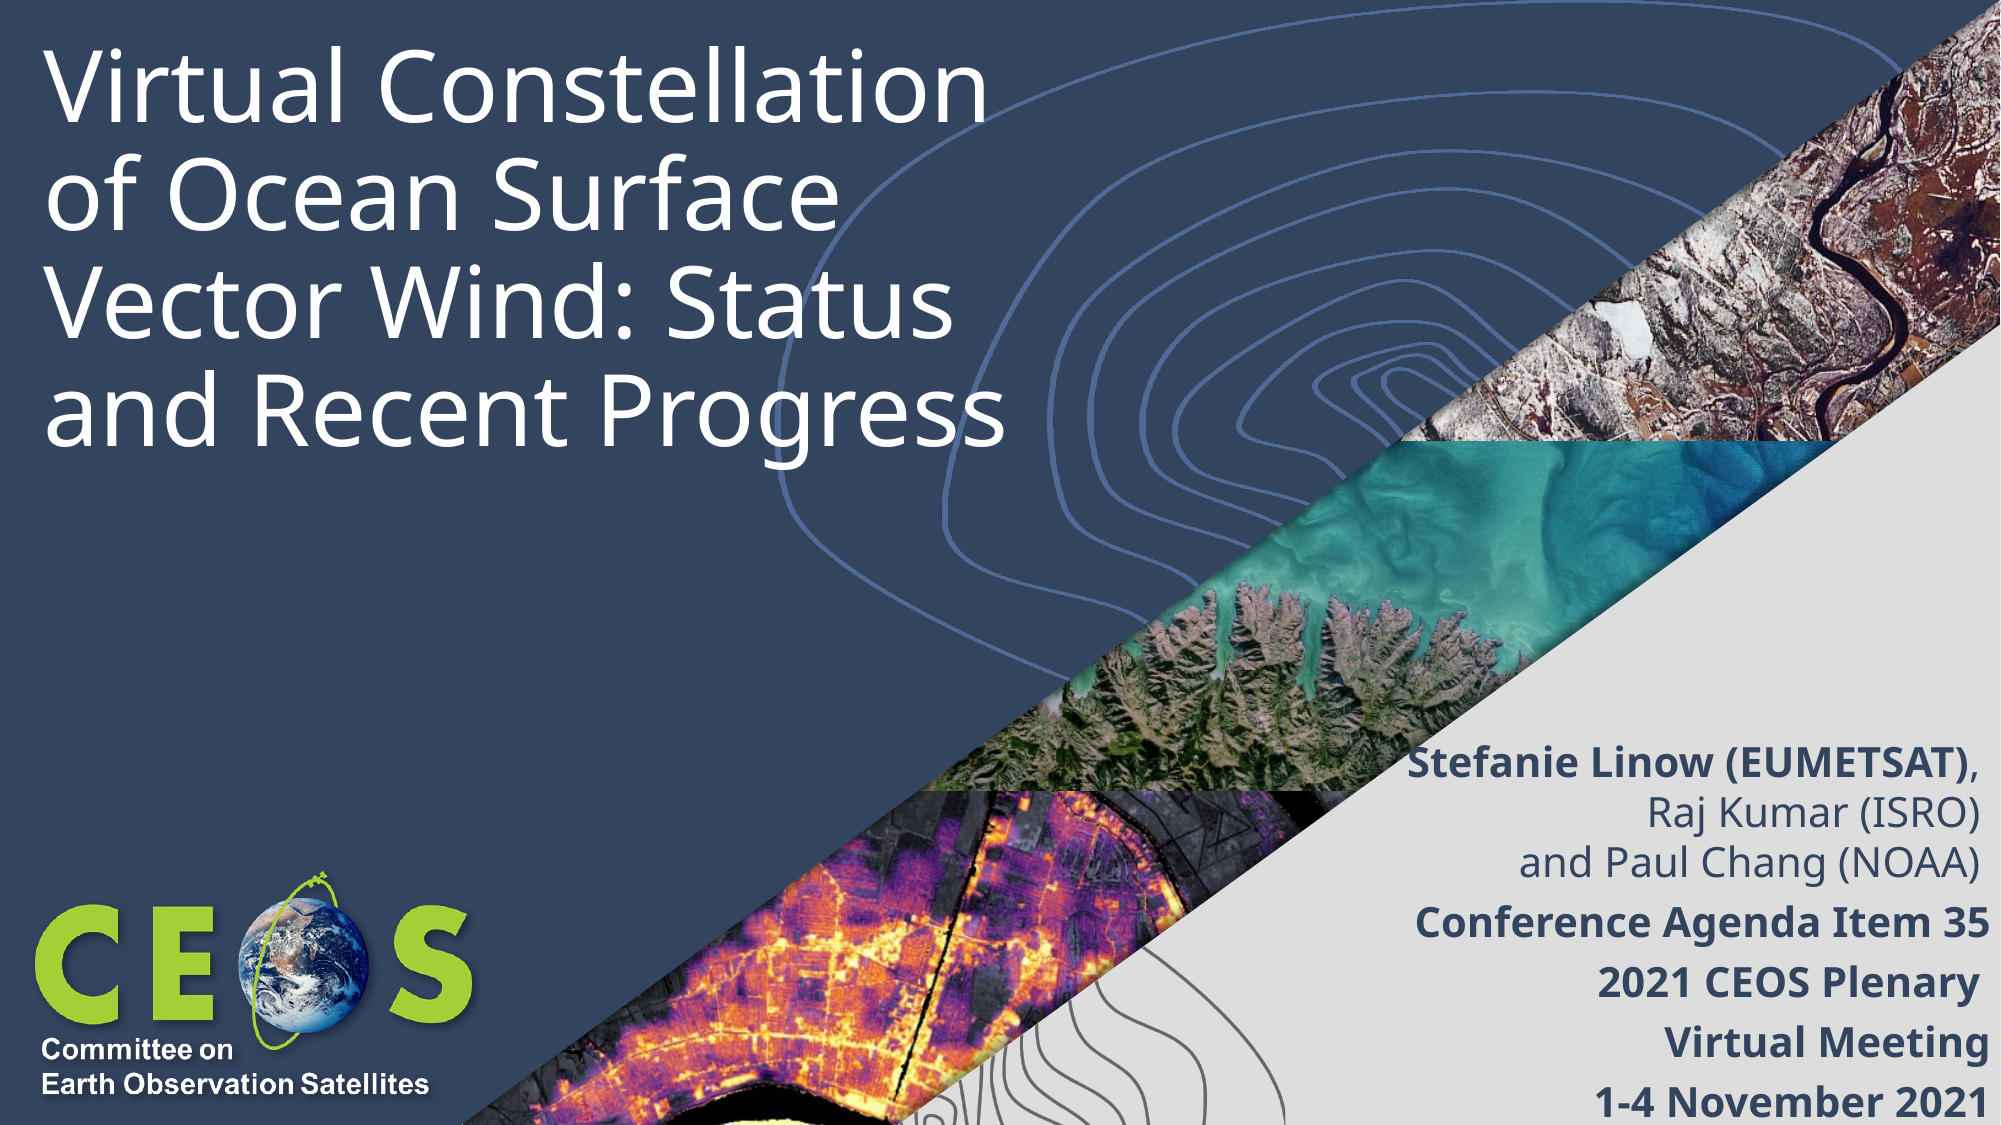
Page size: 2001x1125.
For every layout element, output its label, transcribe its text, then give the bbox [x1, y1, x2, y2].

picture [22, 0, 2001, 1125]
text_box Stefanie Linow (EUMETSAT), Raj Kumar (ISRO) and Paul Chang (NOAA) Conference Agenda Item 35 2021 CEOS Plenary Virtual Meeting 1-4 November 2021 [1198, 735, 1992, 1125]
title Virtual Constellation of Ocean Surface Vector Wind: Status and Recent Progress [28, 28, 1039, 681]
